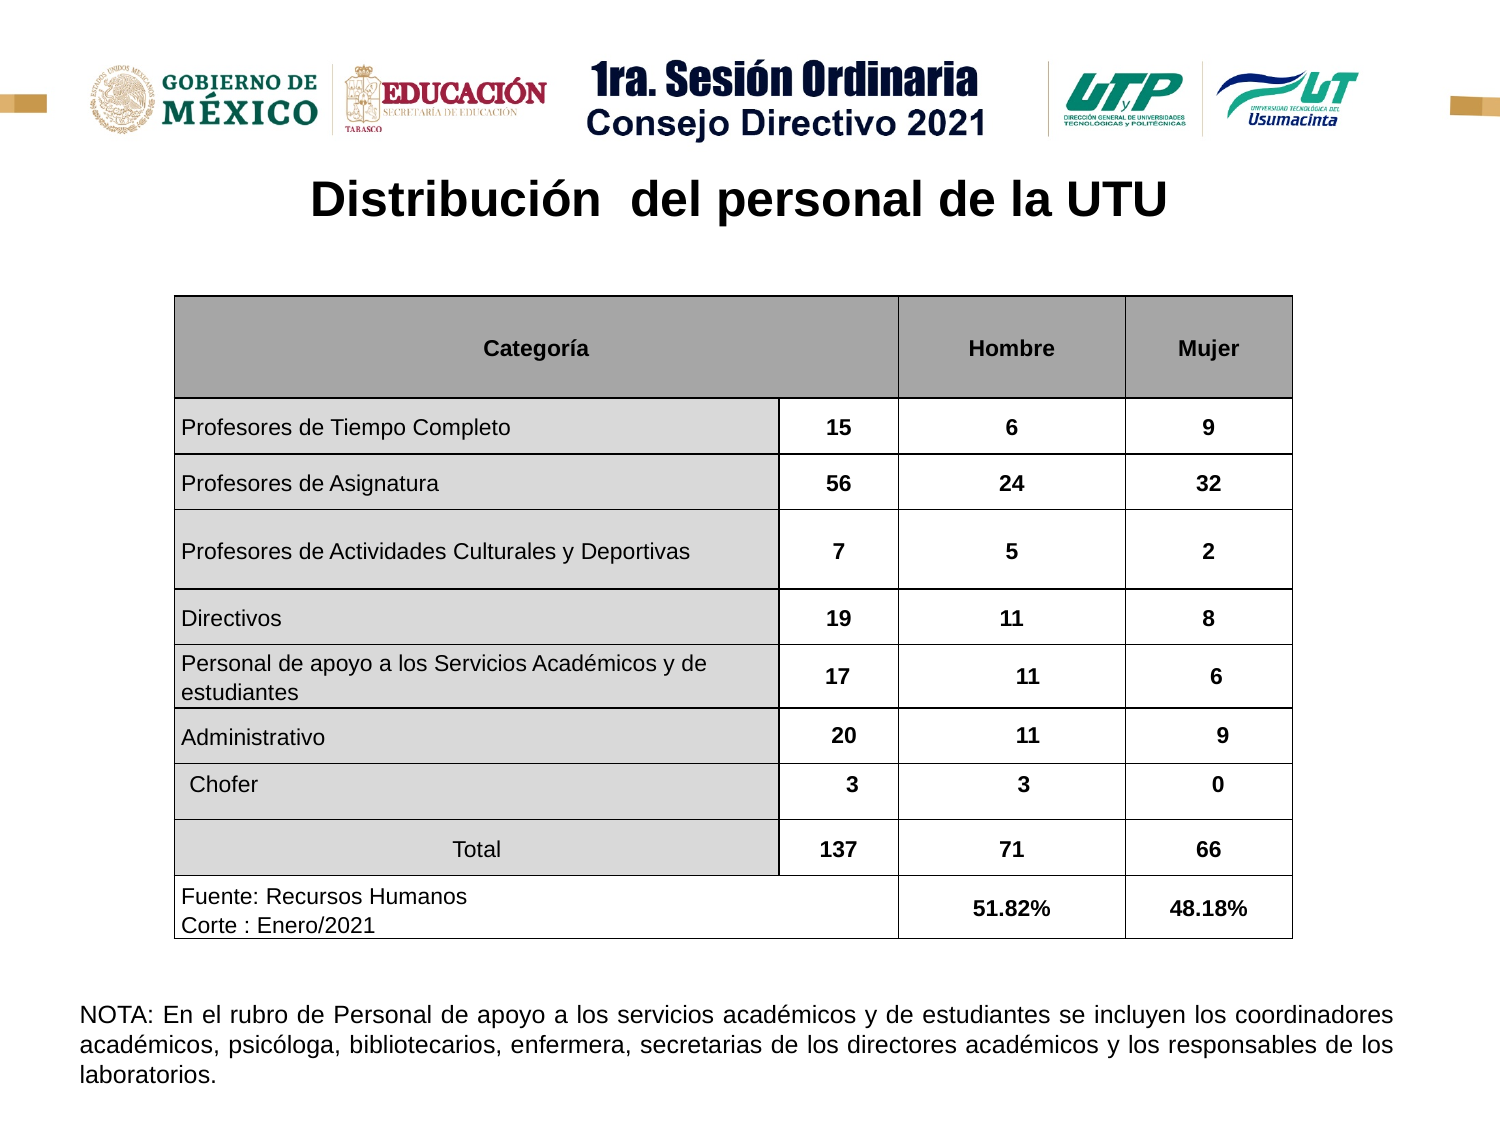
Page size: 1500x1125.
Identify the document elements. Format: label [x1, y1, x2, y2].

picture [0, 0, 1500, 882]
text_box [64, 991, 1412, 1096]
table_cell [1126, 882, 1292, 938]
table_cell [899, 882, 1125, 938]
table_cell [175, 882, 898, 938]
